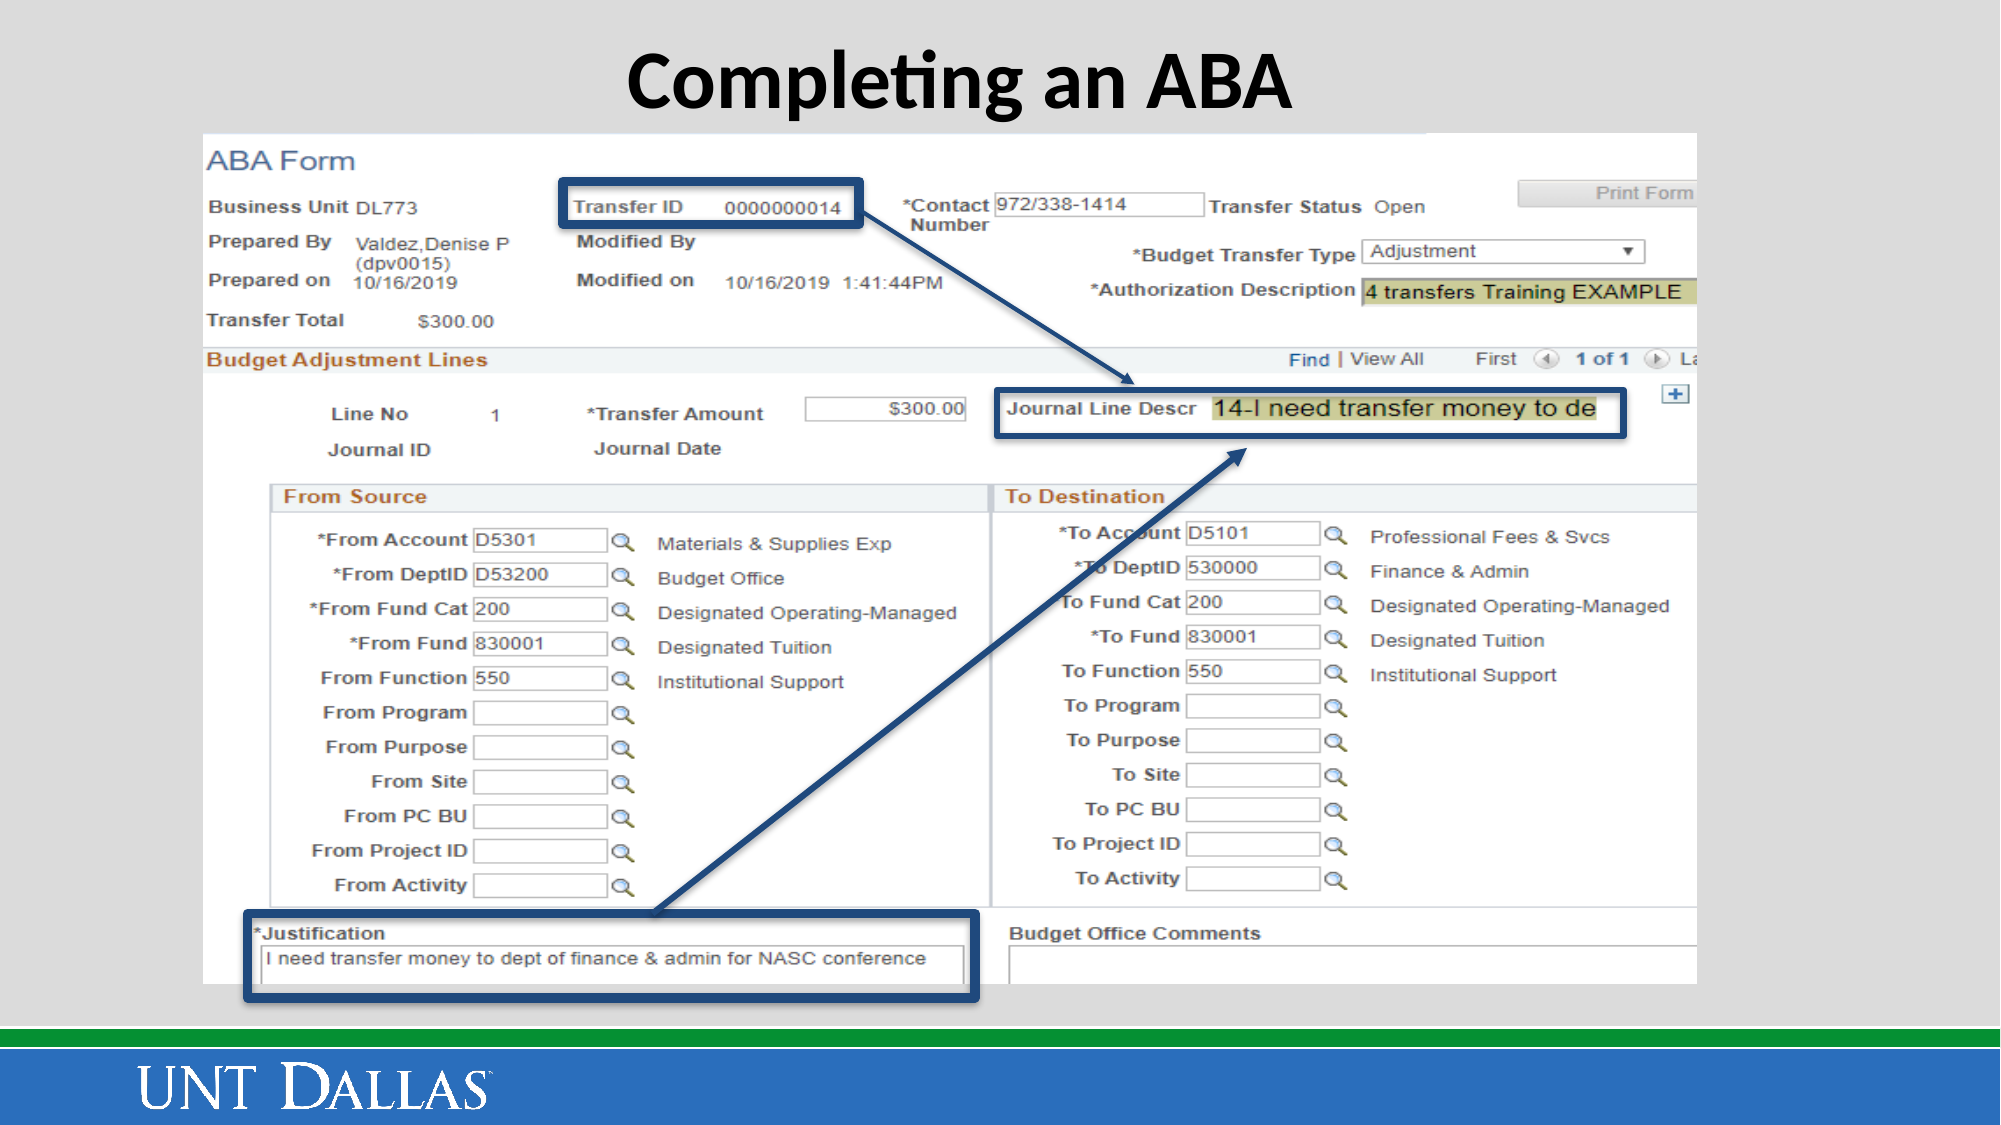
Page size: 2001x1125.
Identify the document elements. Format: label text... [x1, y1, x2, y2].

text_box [652, 447, 1247, 914]
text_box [859, 209, 1135, 385]
picture [203, 133, 1697, 984]
picture [137, 1062, 493, 1117]
text_box [247, 984, 975, 998]
text_box Completing an ABA [0, 17, 1961, 133]
